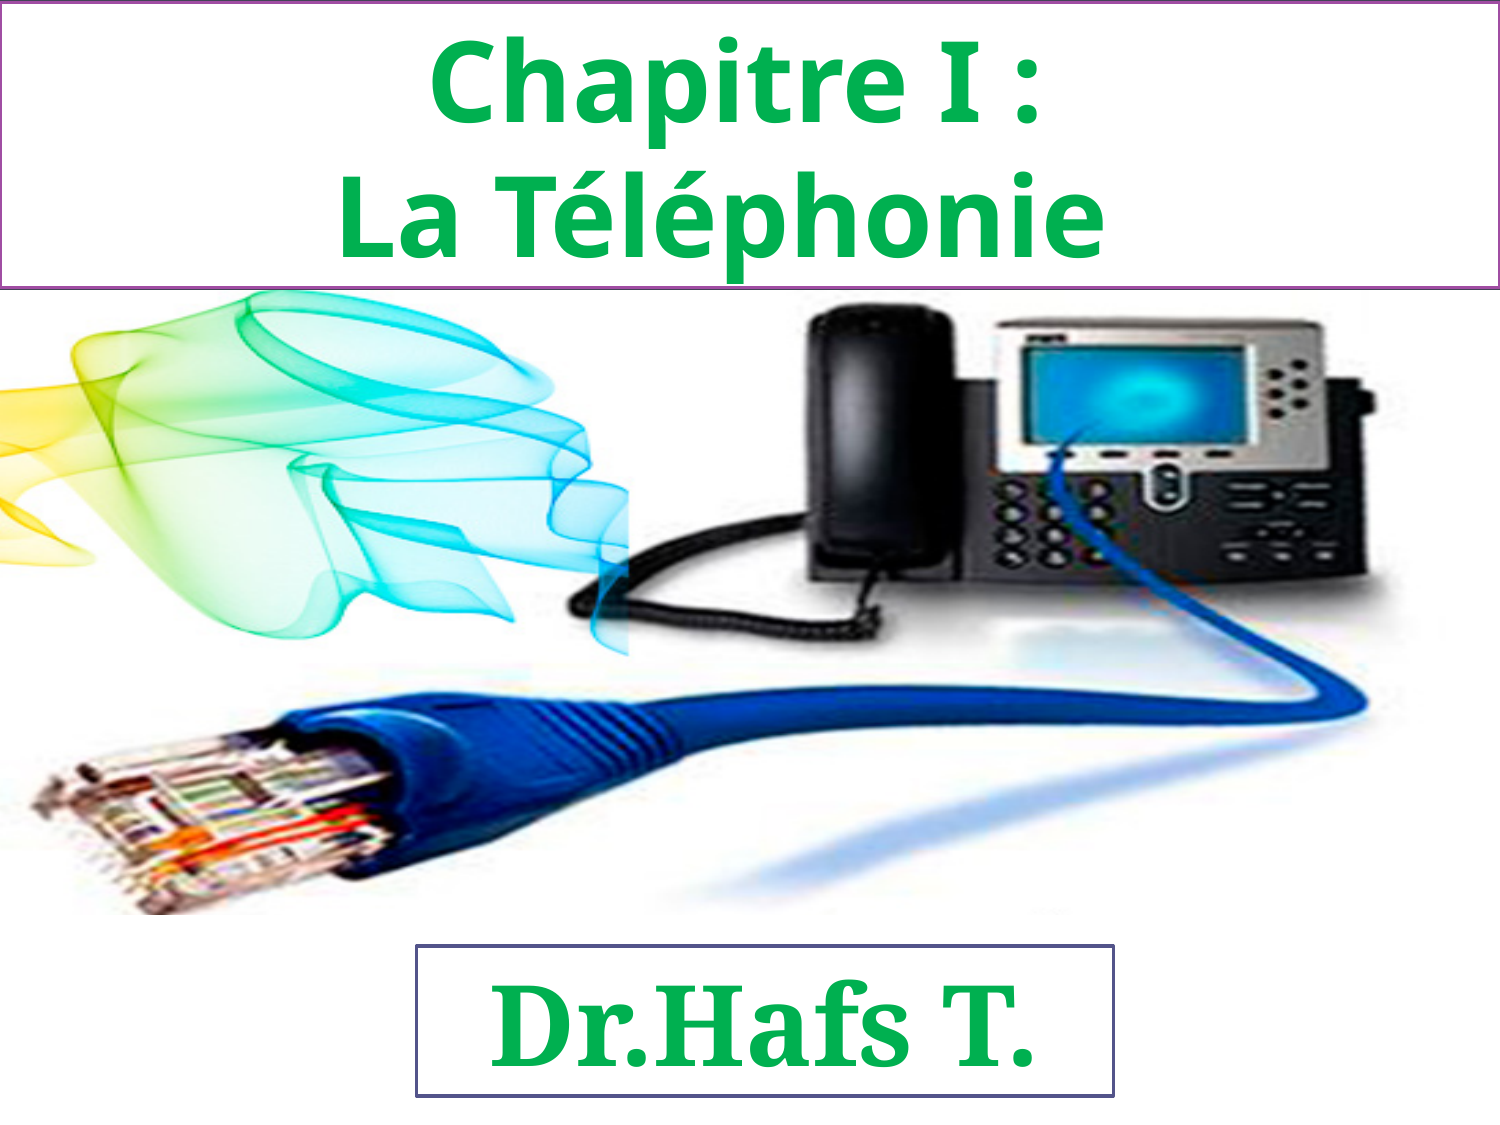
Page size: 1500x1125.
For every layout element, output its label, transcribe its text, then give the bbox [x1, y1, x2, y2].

text_box Chapitre I : La Téléphonie [0, 1, 1500, 289]
text_box Dr.Hafs T. [415, 944, 1115, 1098]
picture [0, 290, 1500, 915]
